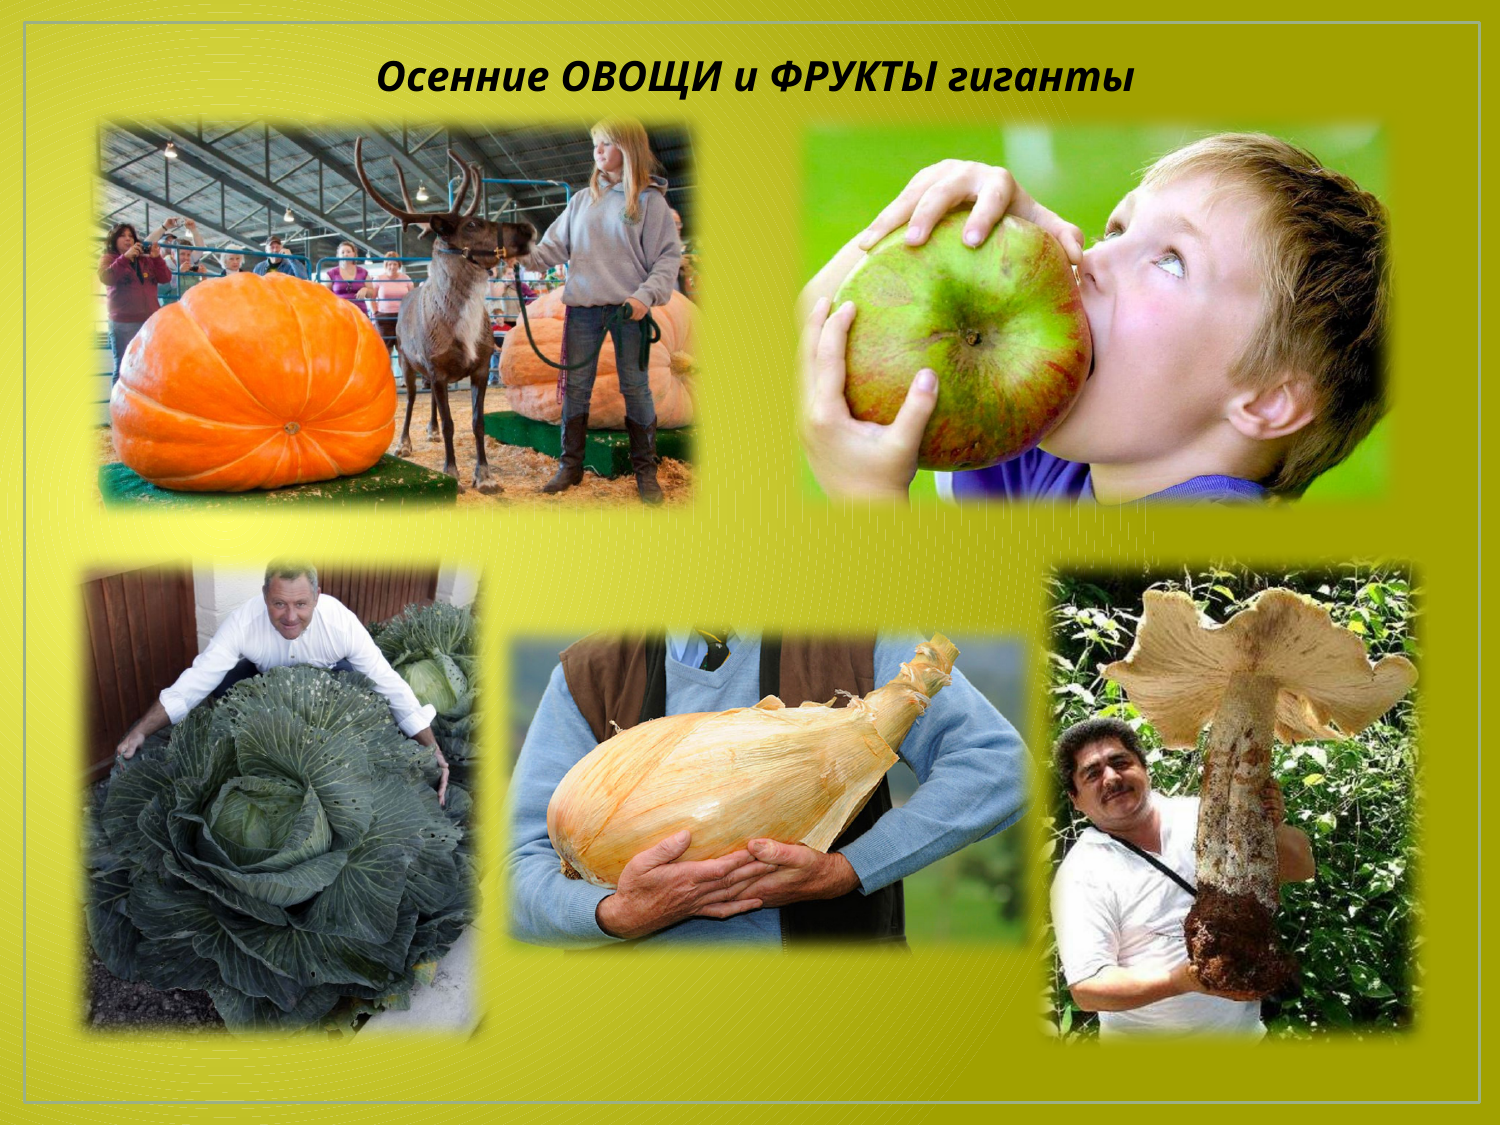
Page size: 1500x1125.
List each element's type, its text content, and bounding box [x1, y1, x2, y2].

picture [64, 550, 1432, 1052]
picture [785, 108, 1405, 518]
text_box Осенние ОВОЩИ и ФРУКТЫ гиганты [360, 42, 1151, 108]
picture [82, 108, 709, 522]
